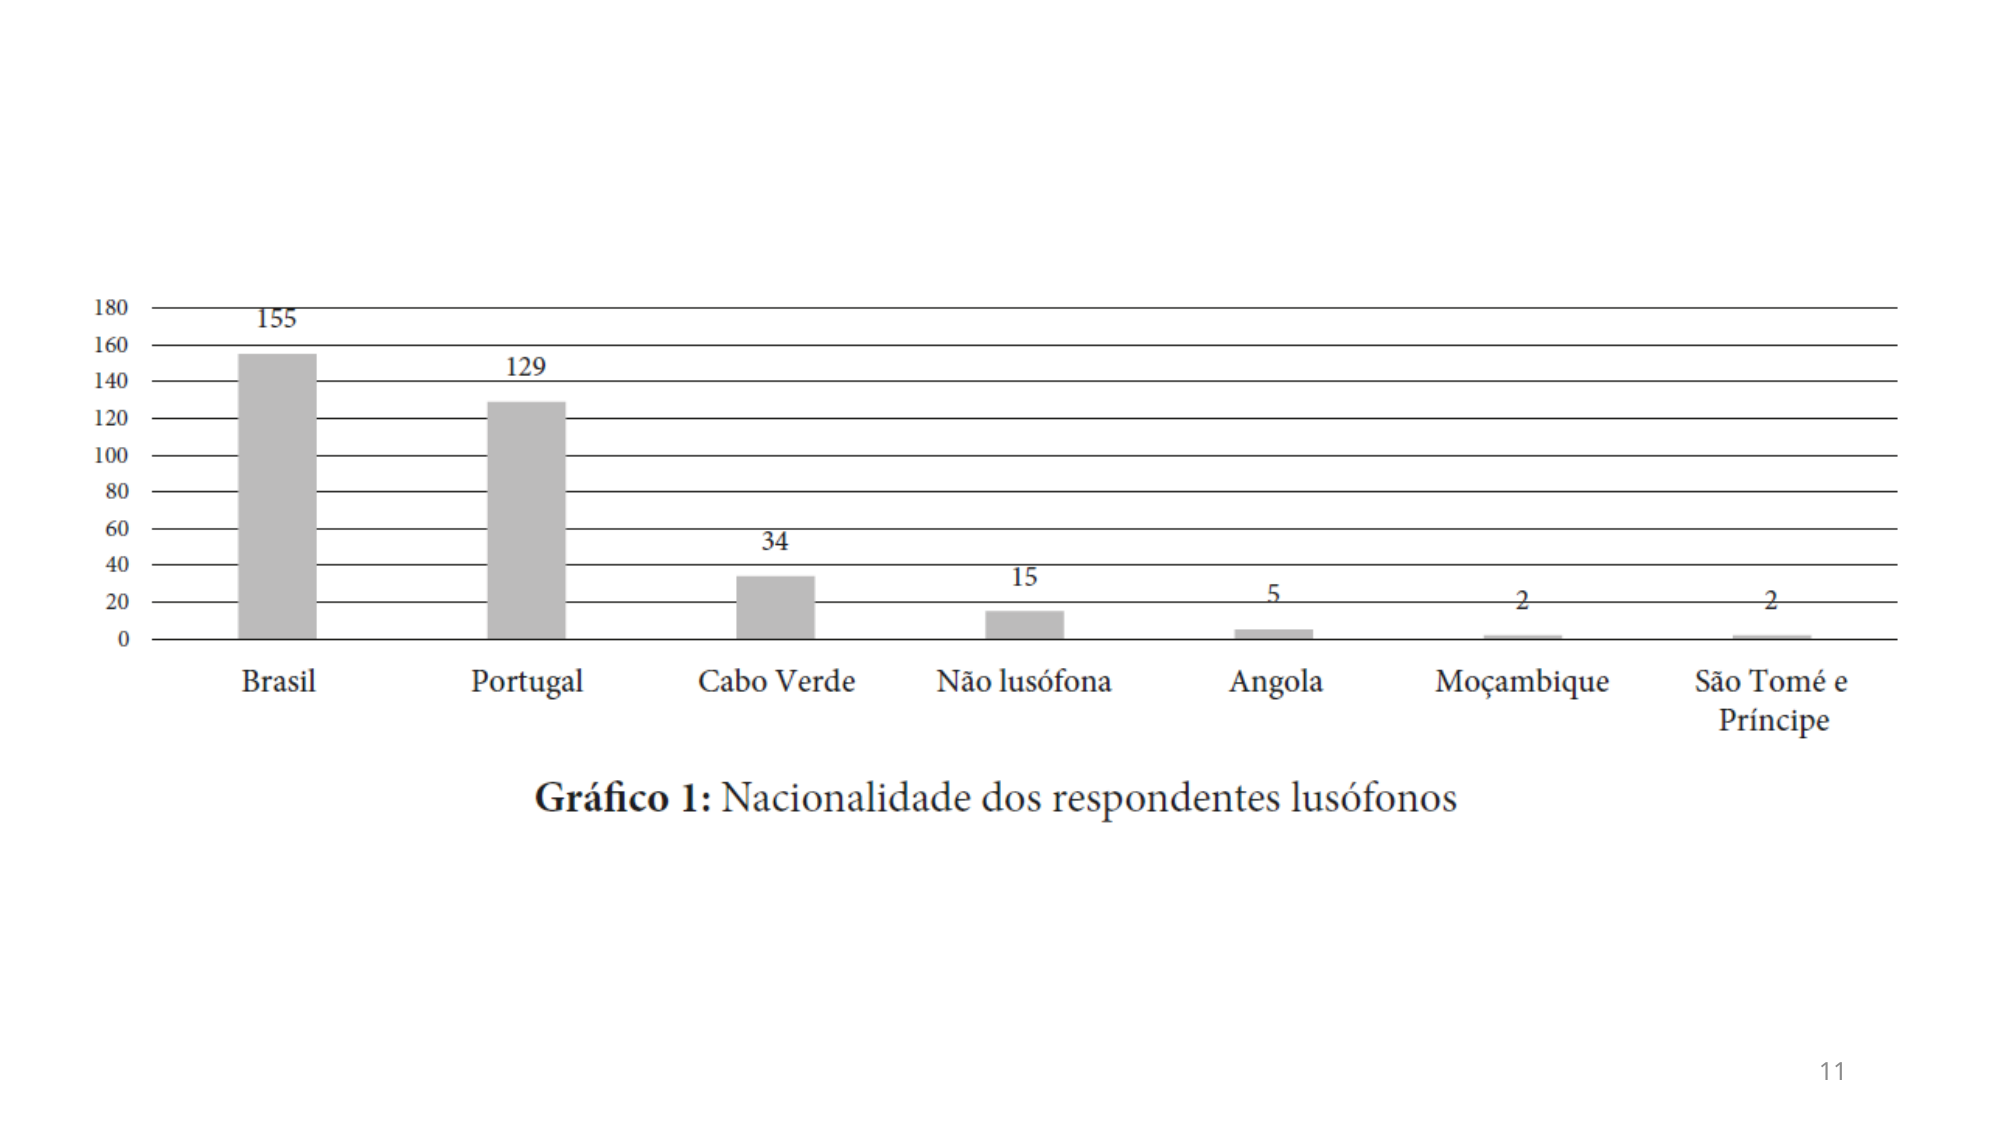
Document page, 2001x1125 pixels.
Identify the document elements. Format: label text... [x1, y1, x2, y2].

picture [17, 267, 2000, 858]
slide_number 11 [1412, 1042, 1863, 1103]
